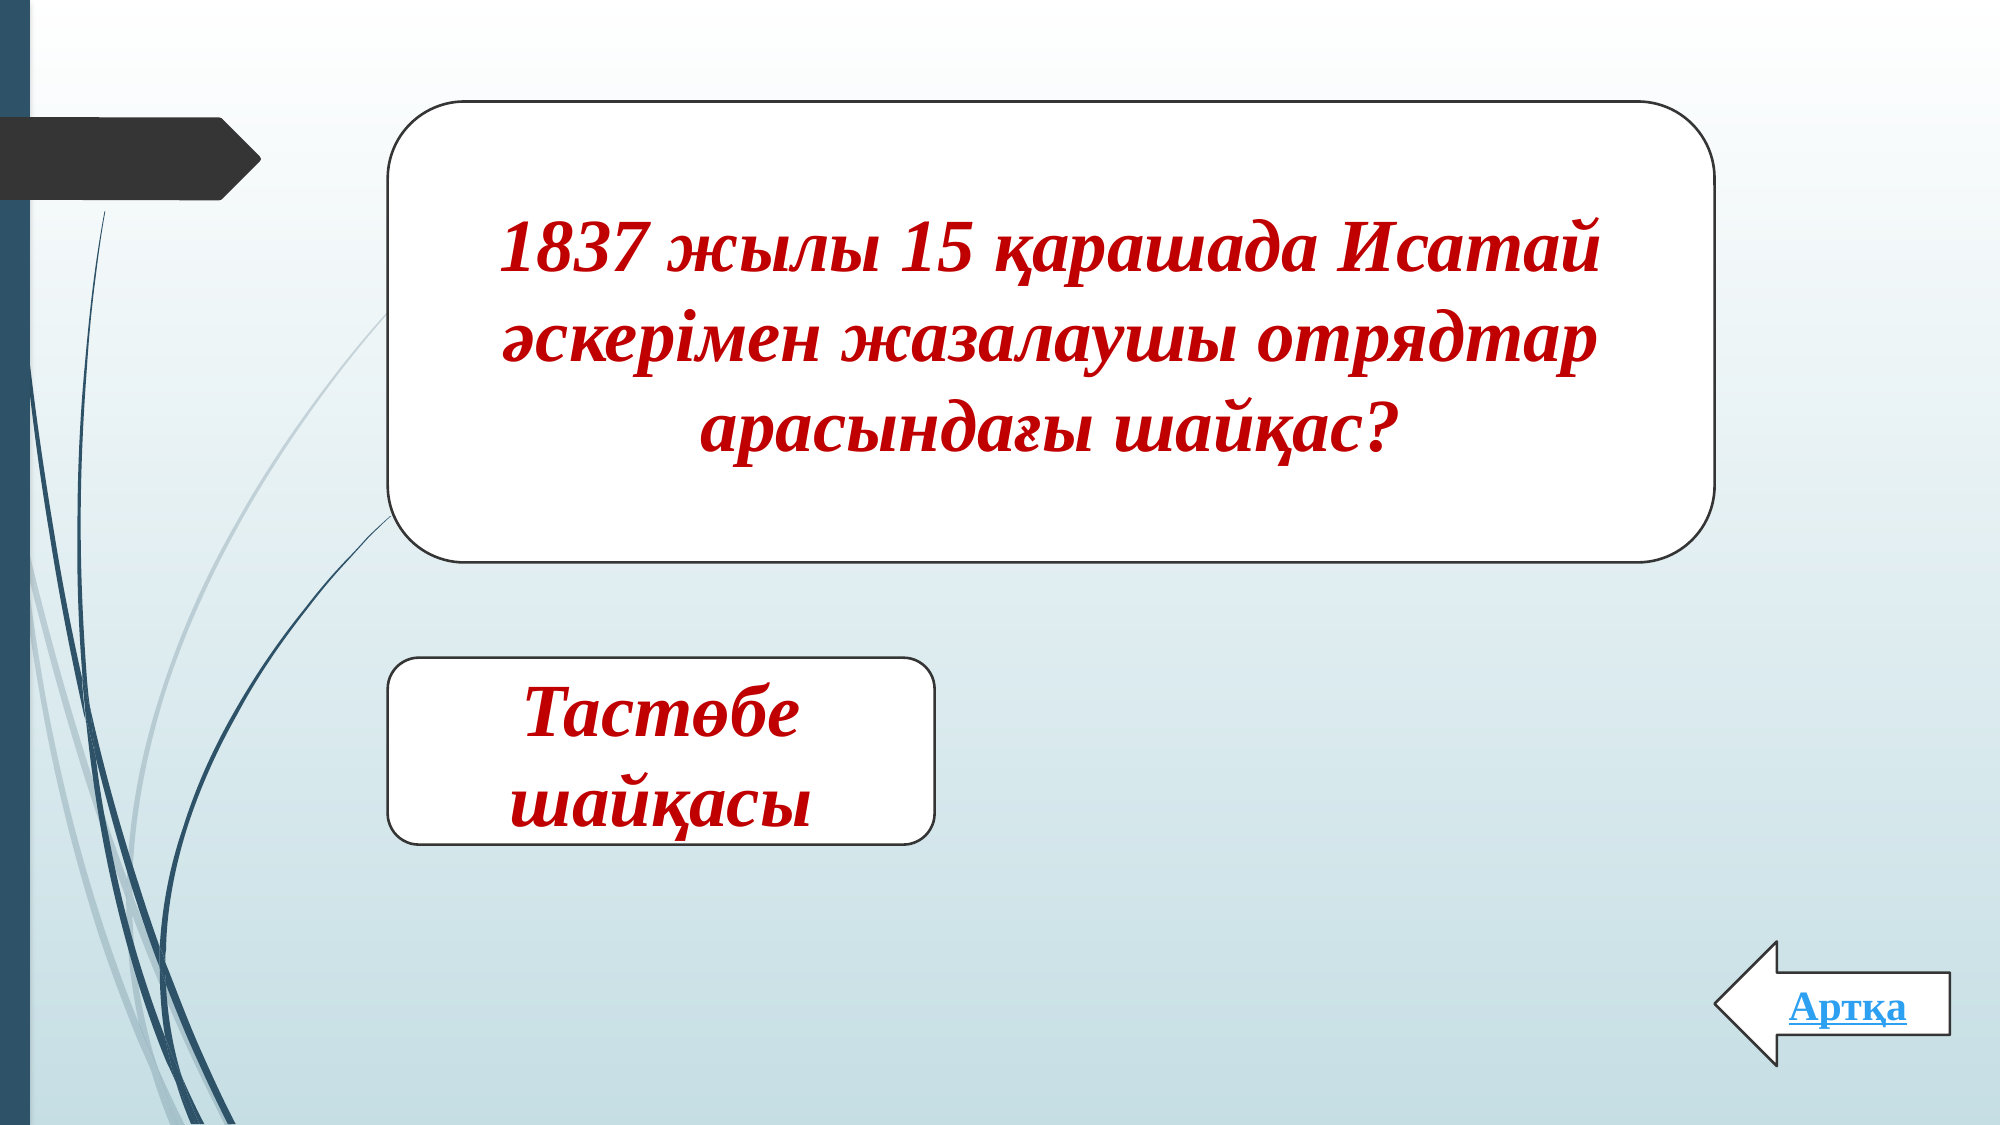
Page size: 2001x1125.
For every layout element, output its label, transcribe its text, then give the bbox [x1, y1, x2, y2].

text_box Тастөбе шайқасы [386, 656, 936, 846]
text_box Артқа [1713, 940, 1952, 1068]
text_box 1837 жылы 15 қарашада Исатай әскерімен жазалаушы отрядтар арасындағы шайқас? [386, 100, 1716, 564]
